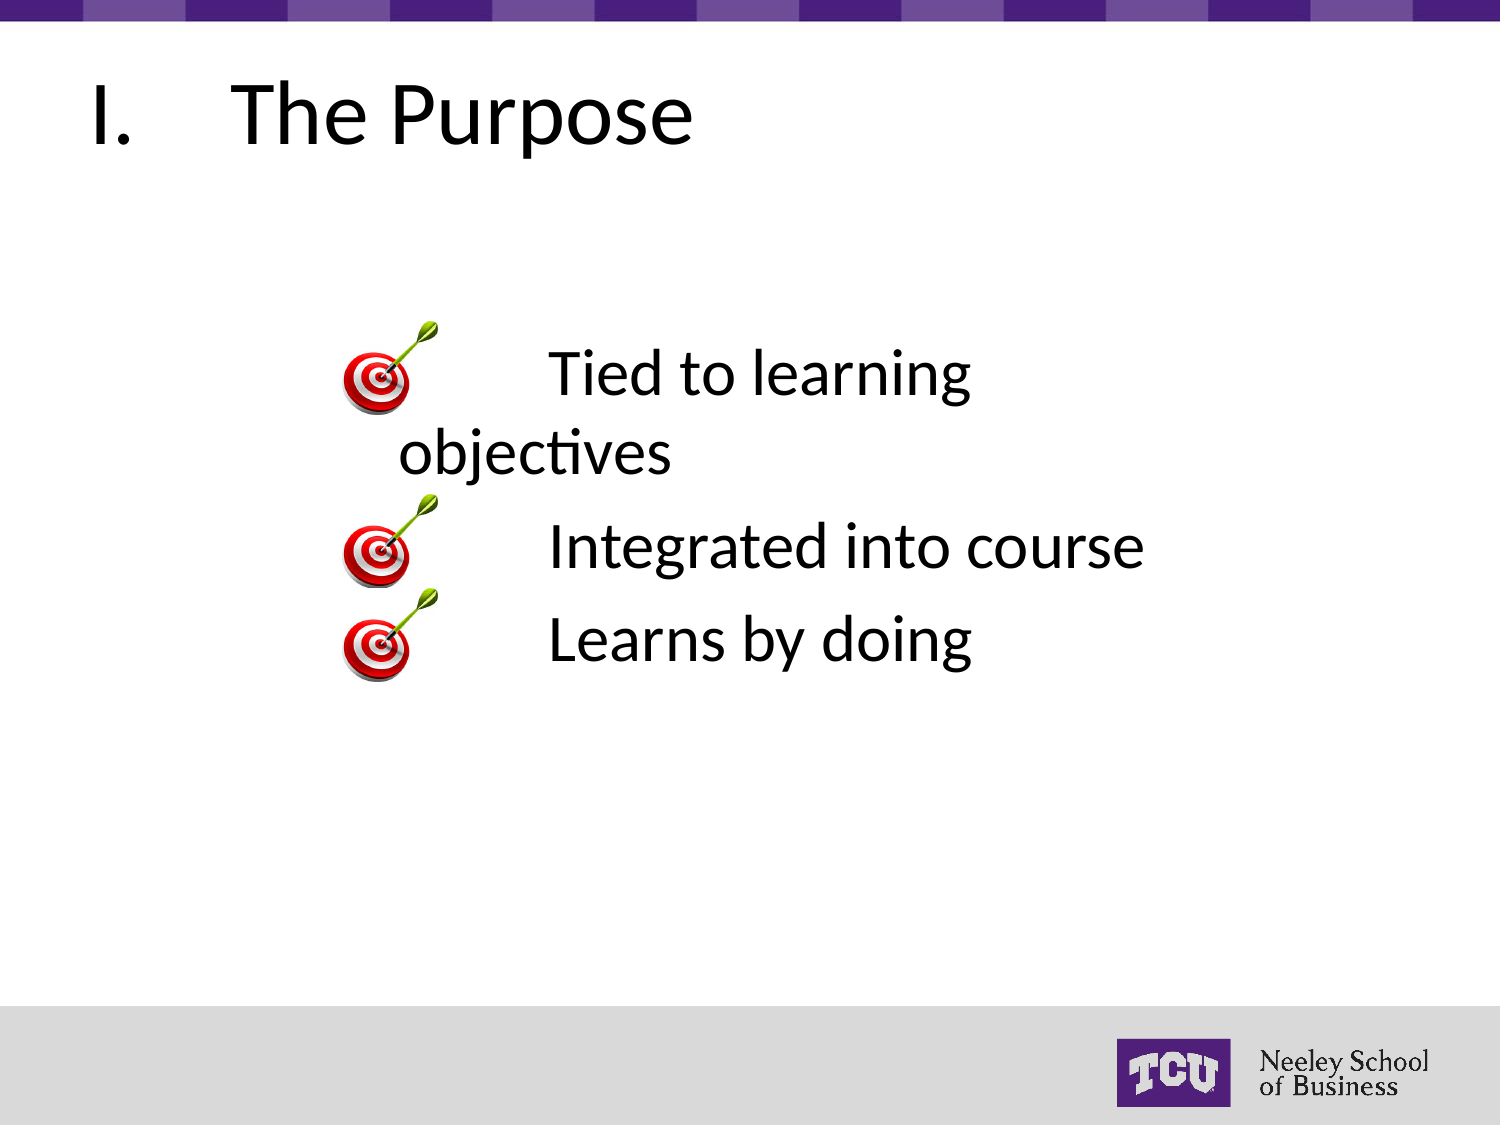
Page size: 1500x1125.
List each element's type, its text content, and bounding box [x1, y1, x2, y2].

picture [342, 494, 438, 682]
picture [0, 0, 1500, 44]
list Tied to learning objectives Integrated into course Learns by doing [327, 320, 1260, 623]
picture [342, 321, 438, 415]
title The Purpose [75, 45, 1425, 233]
picture [1091, 1012, 1453, 1125]
